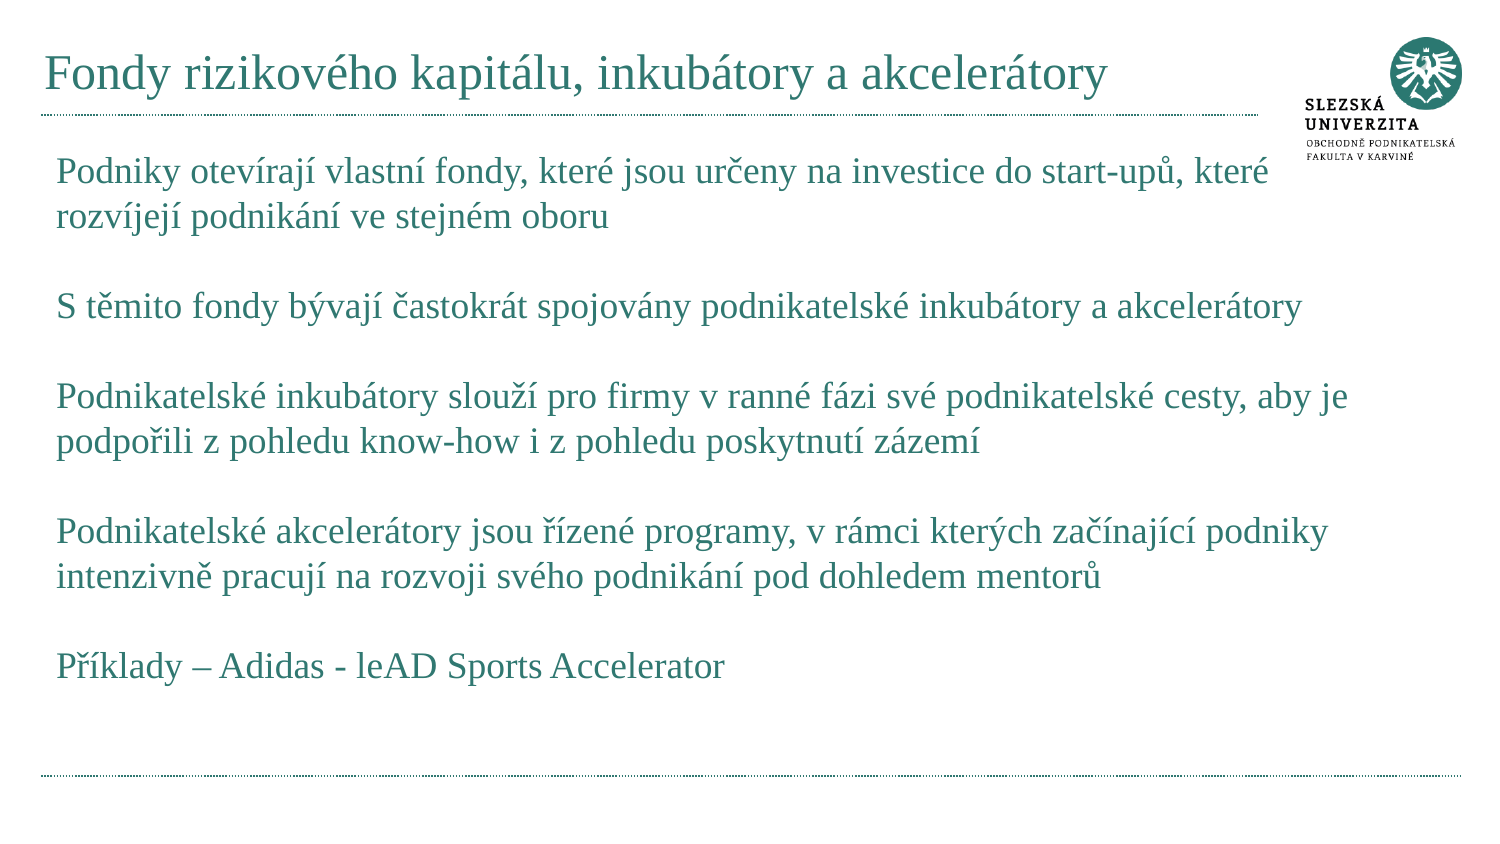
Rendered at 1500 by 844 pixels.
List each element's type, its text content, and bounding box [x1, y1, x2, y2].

list Podniky otevírají vlastní fondy, které jsou určeny na investice do start-upů, které rozvíjejí podnikání ve stejném oboru S těmito fondy bývají častokrát spojovány podnikatelské inkubátory a akcelerátory Podnikatelské inkubátory slouží pro firmy v ranné fázi své podnikatelské cesty, aby je podpořili z pohledu know-how i z pohledu poskytnutí zázemí Podnikatelské akcelerátory jsou řízené programy, v rámci kterých začínající podniky intenzivně pracují na rozvoji svého podnikání pod dohledem mentorů Příklady – Adidas - leAD Sports Accelerator [41, 138, 1400, 635]
title Fondy rizikového kapitálu, inkubátory a akcelerátory [29, 32, 1176, 116]
picture [1305, 37, 1462, 160]
